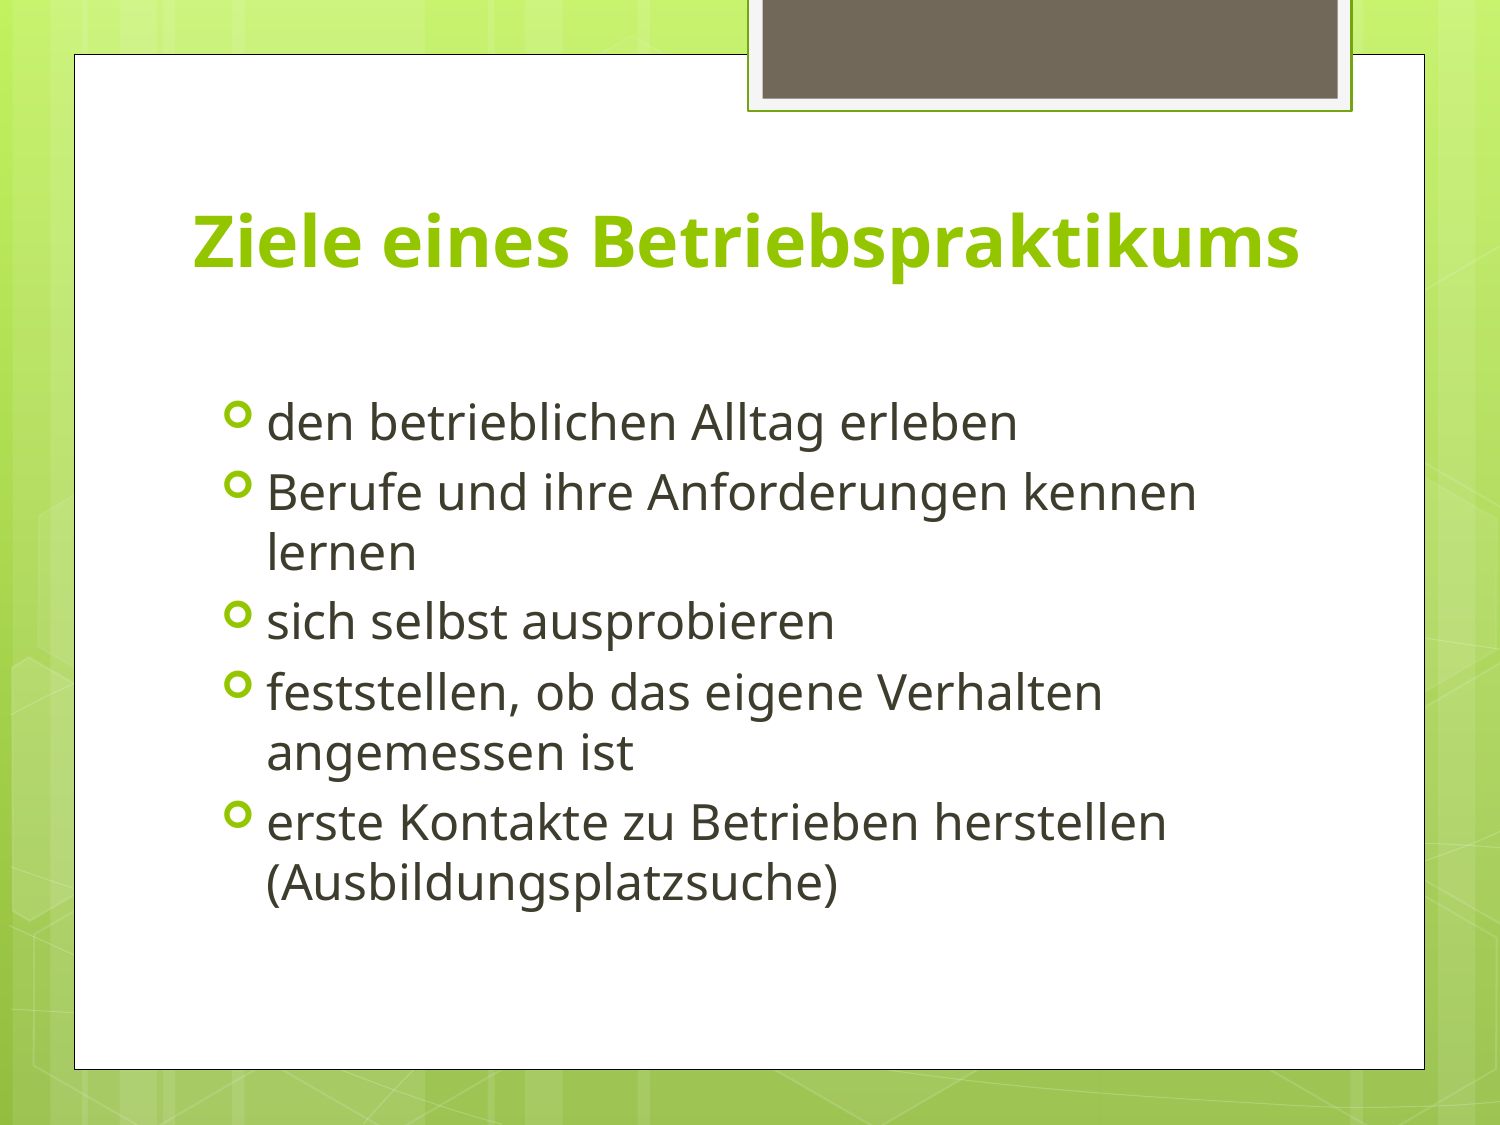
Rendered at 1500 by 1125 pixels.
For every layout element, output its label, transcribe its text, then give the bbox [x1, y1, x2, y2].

title Ziele eines Betriebspraktikums [171, 101, 1324, 290]
list den betrieblichen Alltag erleben Berufe und ihre Anforderungen kennen lernen sich selbst ausprobieren feststellen, ob das eigene Verhalten angemessen ist erste Kontakte zu Betrieben herstellen (Ausbildungsplatzsuche) [194, 382, 1341, 1125]
